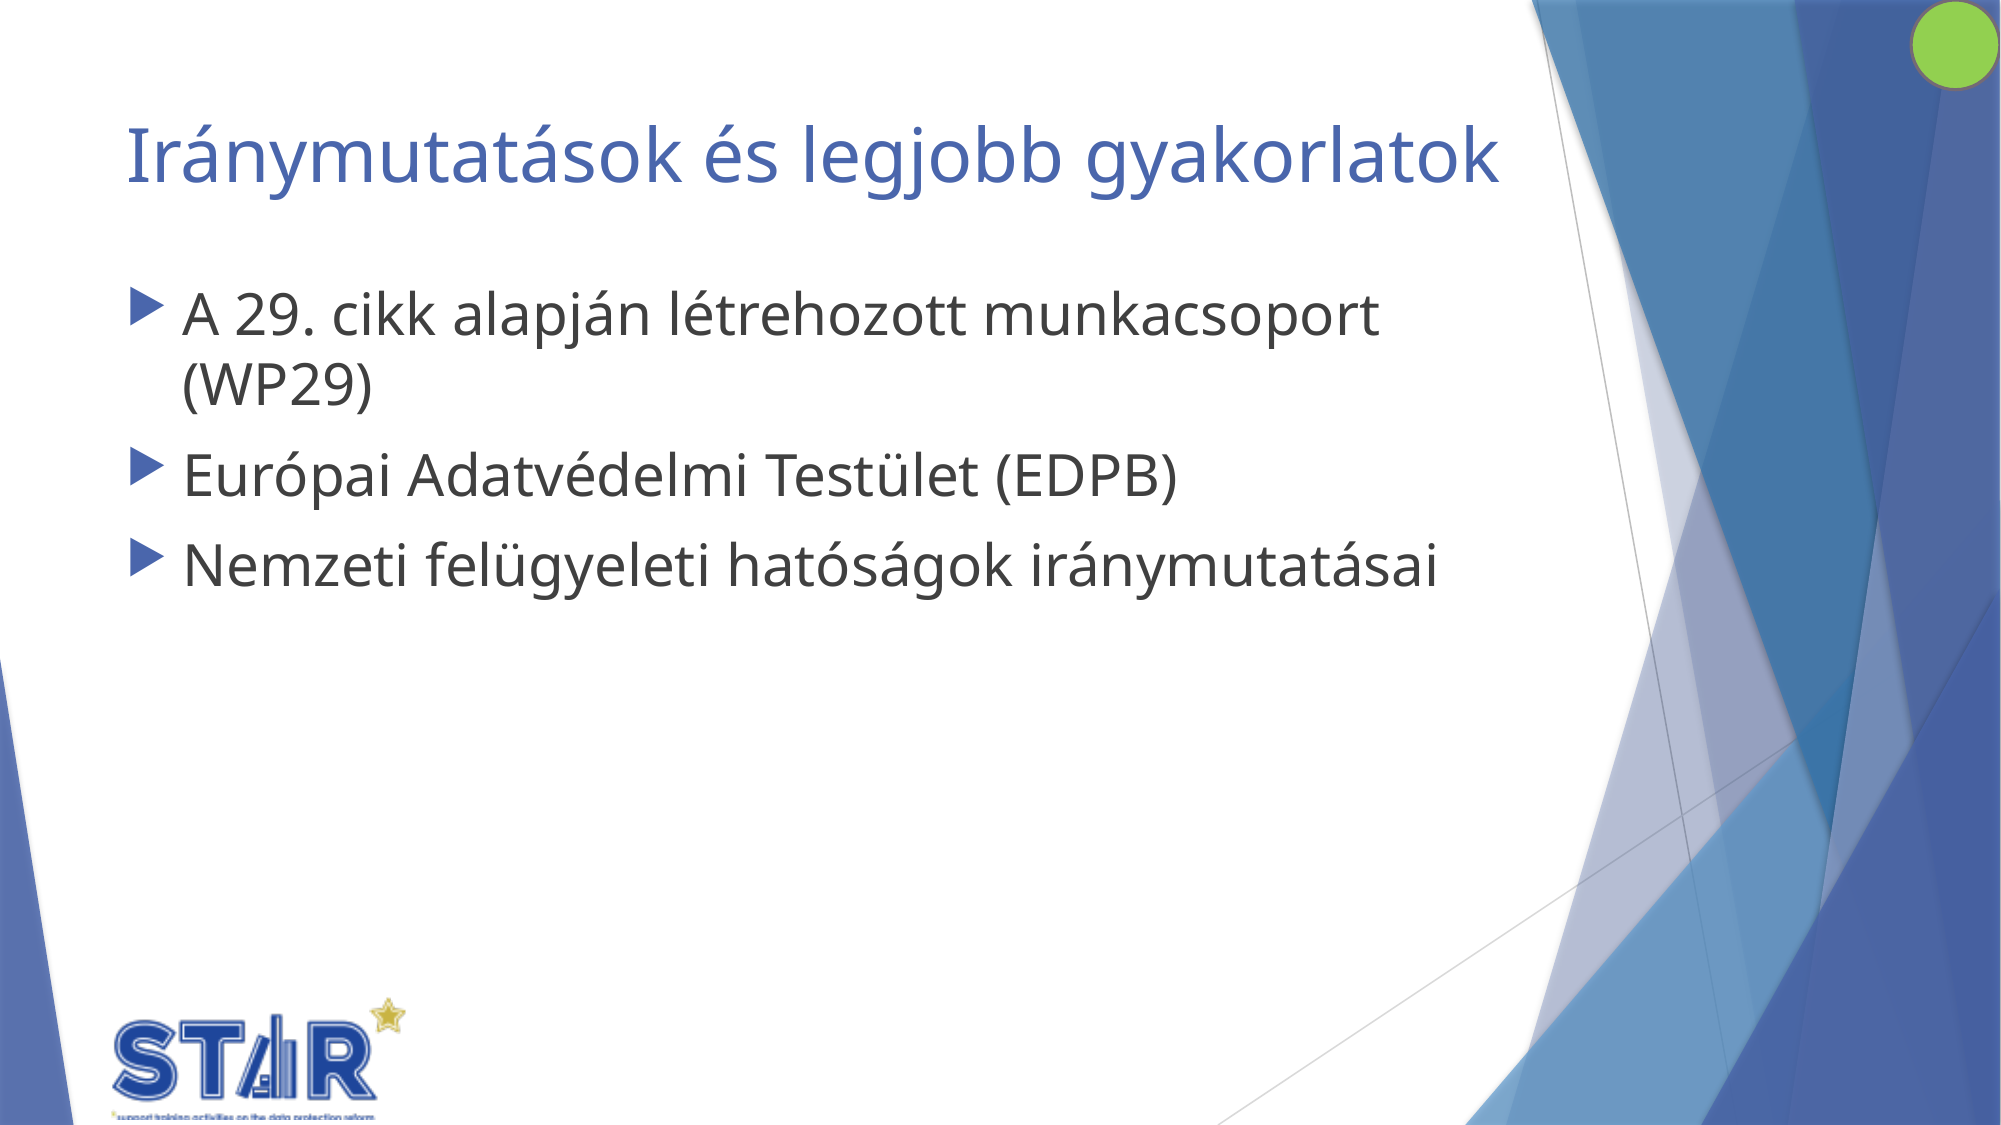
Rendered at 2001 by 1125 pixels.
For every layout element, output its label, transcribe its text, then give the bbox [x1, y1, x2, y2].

text_box [1909, 0, 2000, 92]
list A 29. cikk alapján létrehozott munkacsoport (WP29) Európai Adatvédelmi Testület (EDPB) Nemzeti felügyeleti hatóságok iránymutatásai [111, 269, 1579, 992]
title Iránymutatások és legjobb gyakorlatok [111, 99, 1522, 229]
